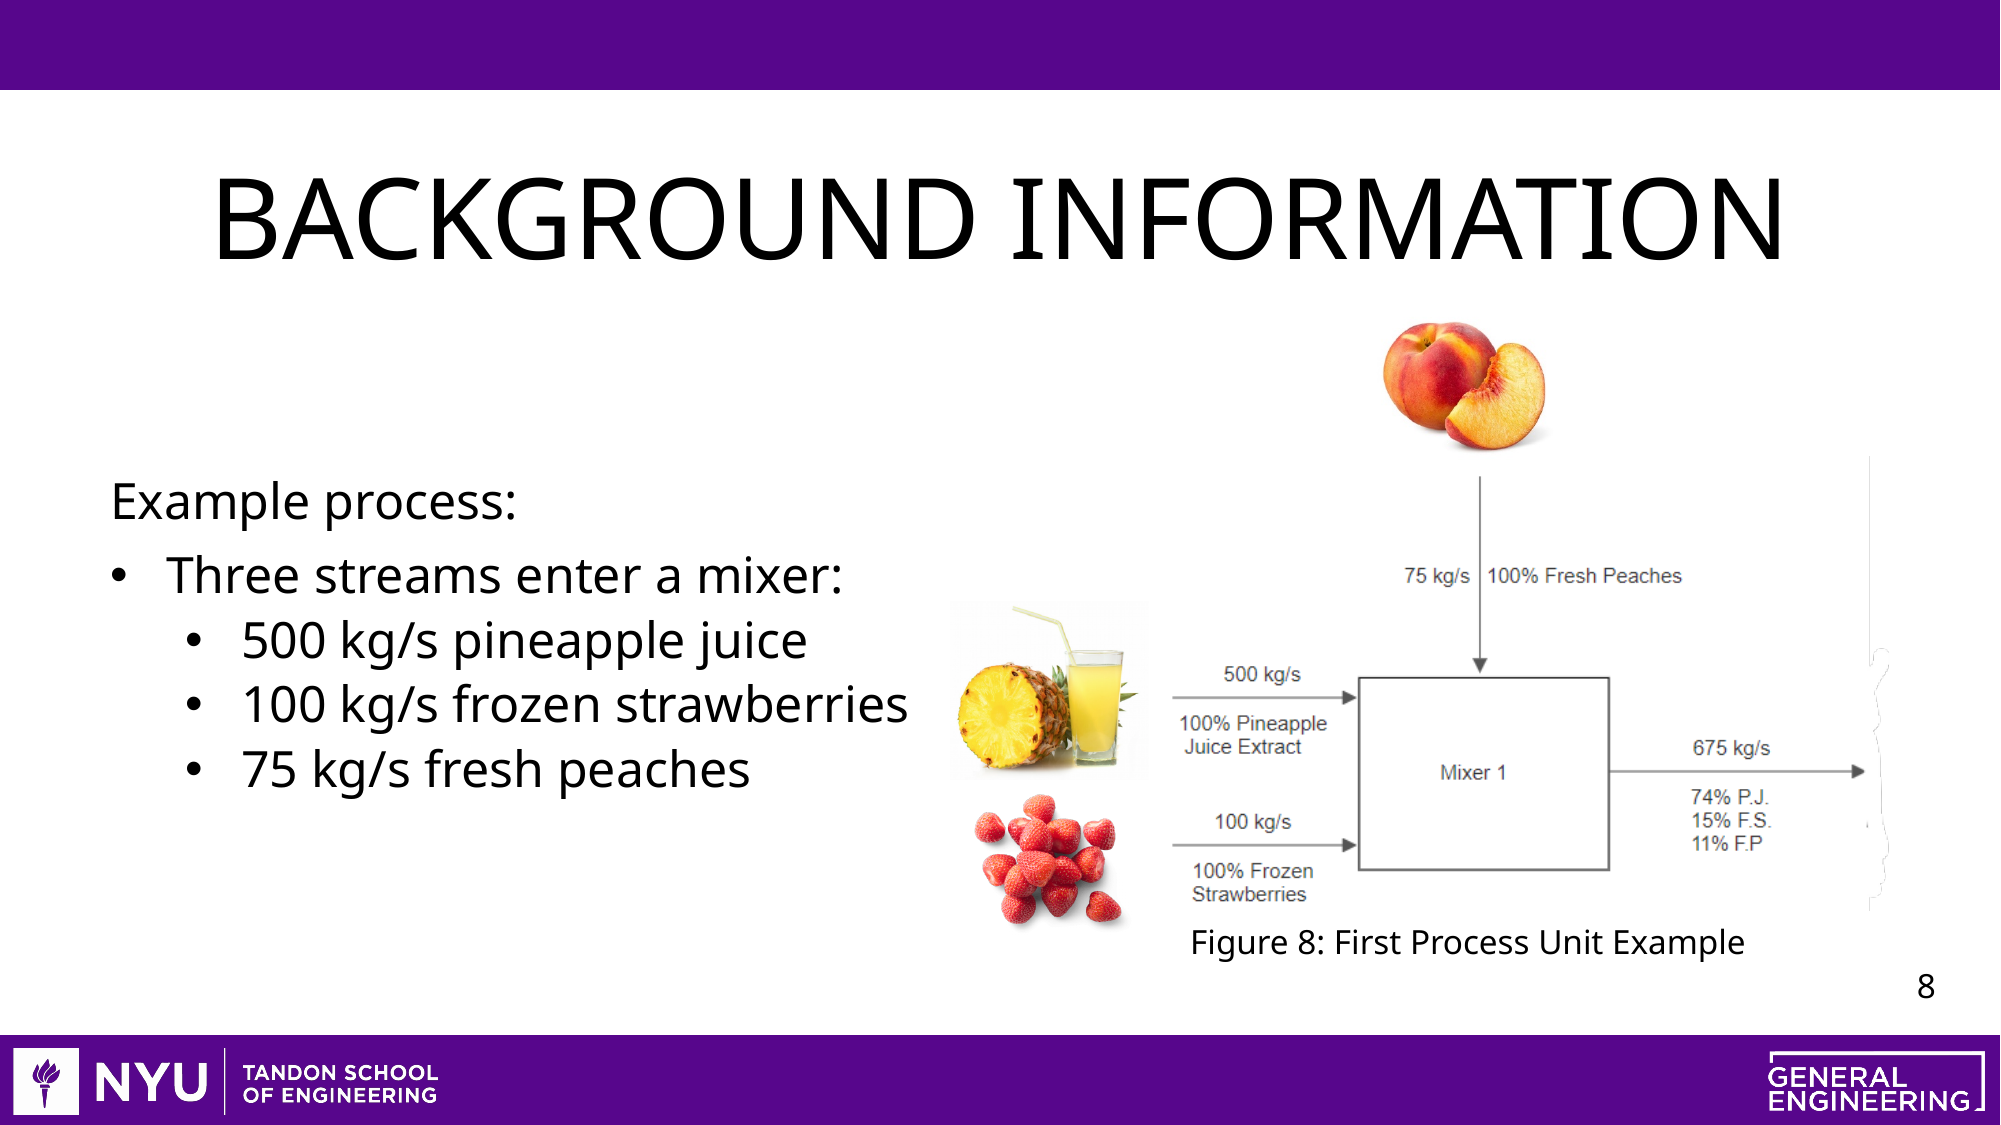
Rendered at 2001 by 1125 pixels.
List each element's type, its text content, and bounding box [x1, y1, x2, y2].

text_box Figure 8: First Process Unit Example [1045, 913, 1892, 969]
picture [1768, 1051, 1985, 1111]
picture [949, 601, 1149, 945]
text_box 8 [1802, 958, 1951, 1014]
picture [13, 1048, 439, 1115]
subtitle Example process: Three streams enter a mixer: 500 kg/s pineapple juice 100 kg/s frozen strawberries 75 kg/s fresh peaches [94, 315, 981, 959]
picture [1162, 306, 1890, 911]
text_box [0, 0, 2000, 90]
text_box [0, 1035, 2000, 1125]
title BACKGROUND INFORMATION [92, 132, 1908, 292]
